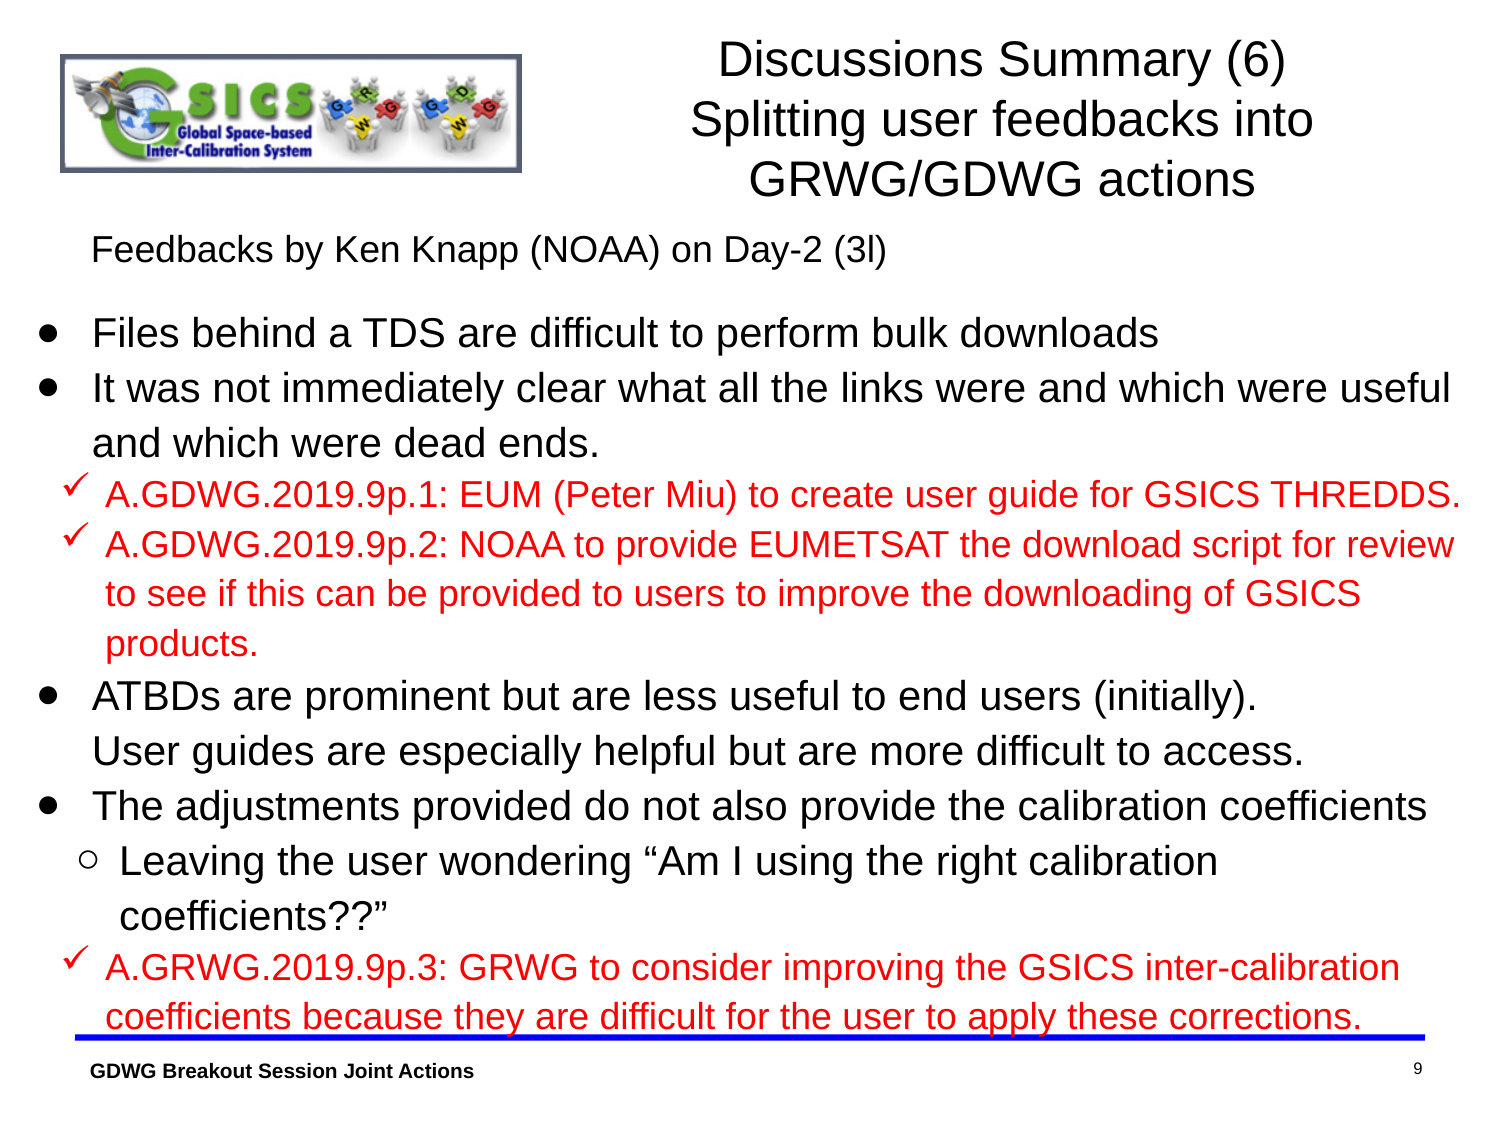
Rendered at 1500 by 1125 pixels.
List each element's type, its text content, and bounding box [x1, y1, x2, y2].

text_box Feedbacks by Ken Knapp (NOAA) on Day-2 (3l) [76, 217, 903, 278]
text_box Discussions Summary (6) Splitting user feedbacks into GRWG/GDWG actions [538, 19, 1467, 143]
slide_number 9 [1087, 1049, 1438, 1104]
picture [60, 54, 522, 173]
text_box Files behind a TDS are difficult to perform bulk downloads It was not immediately clear what all the links were and which were useful and which were dead ends. A.GDWG.2019.9p.1: EUM (Peter Miu) to create user guide for GSICS THREDDS. A.GDWG.2019.9p.2: NOAA to provide EUMETSAT the download script for review to see if this can be provided to users to improve the downloading of GSICS products. ATBDs are prominent but are less useful to end users (initially). User guides are especially helpful but are more difficult to access. The adjustments provided do not also provide the calibration coefficients Leaving the user wondering “Am I using the right calibration coefficients??” A.GRWG.2019.9p.3: GRWG to consider improving the GSICS inter-calibration coefficients because they are difficult for the user to apply these corrections. [1, 285, 1500, 847]
